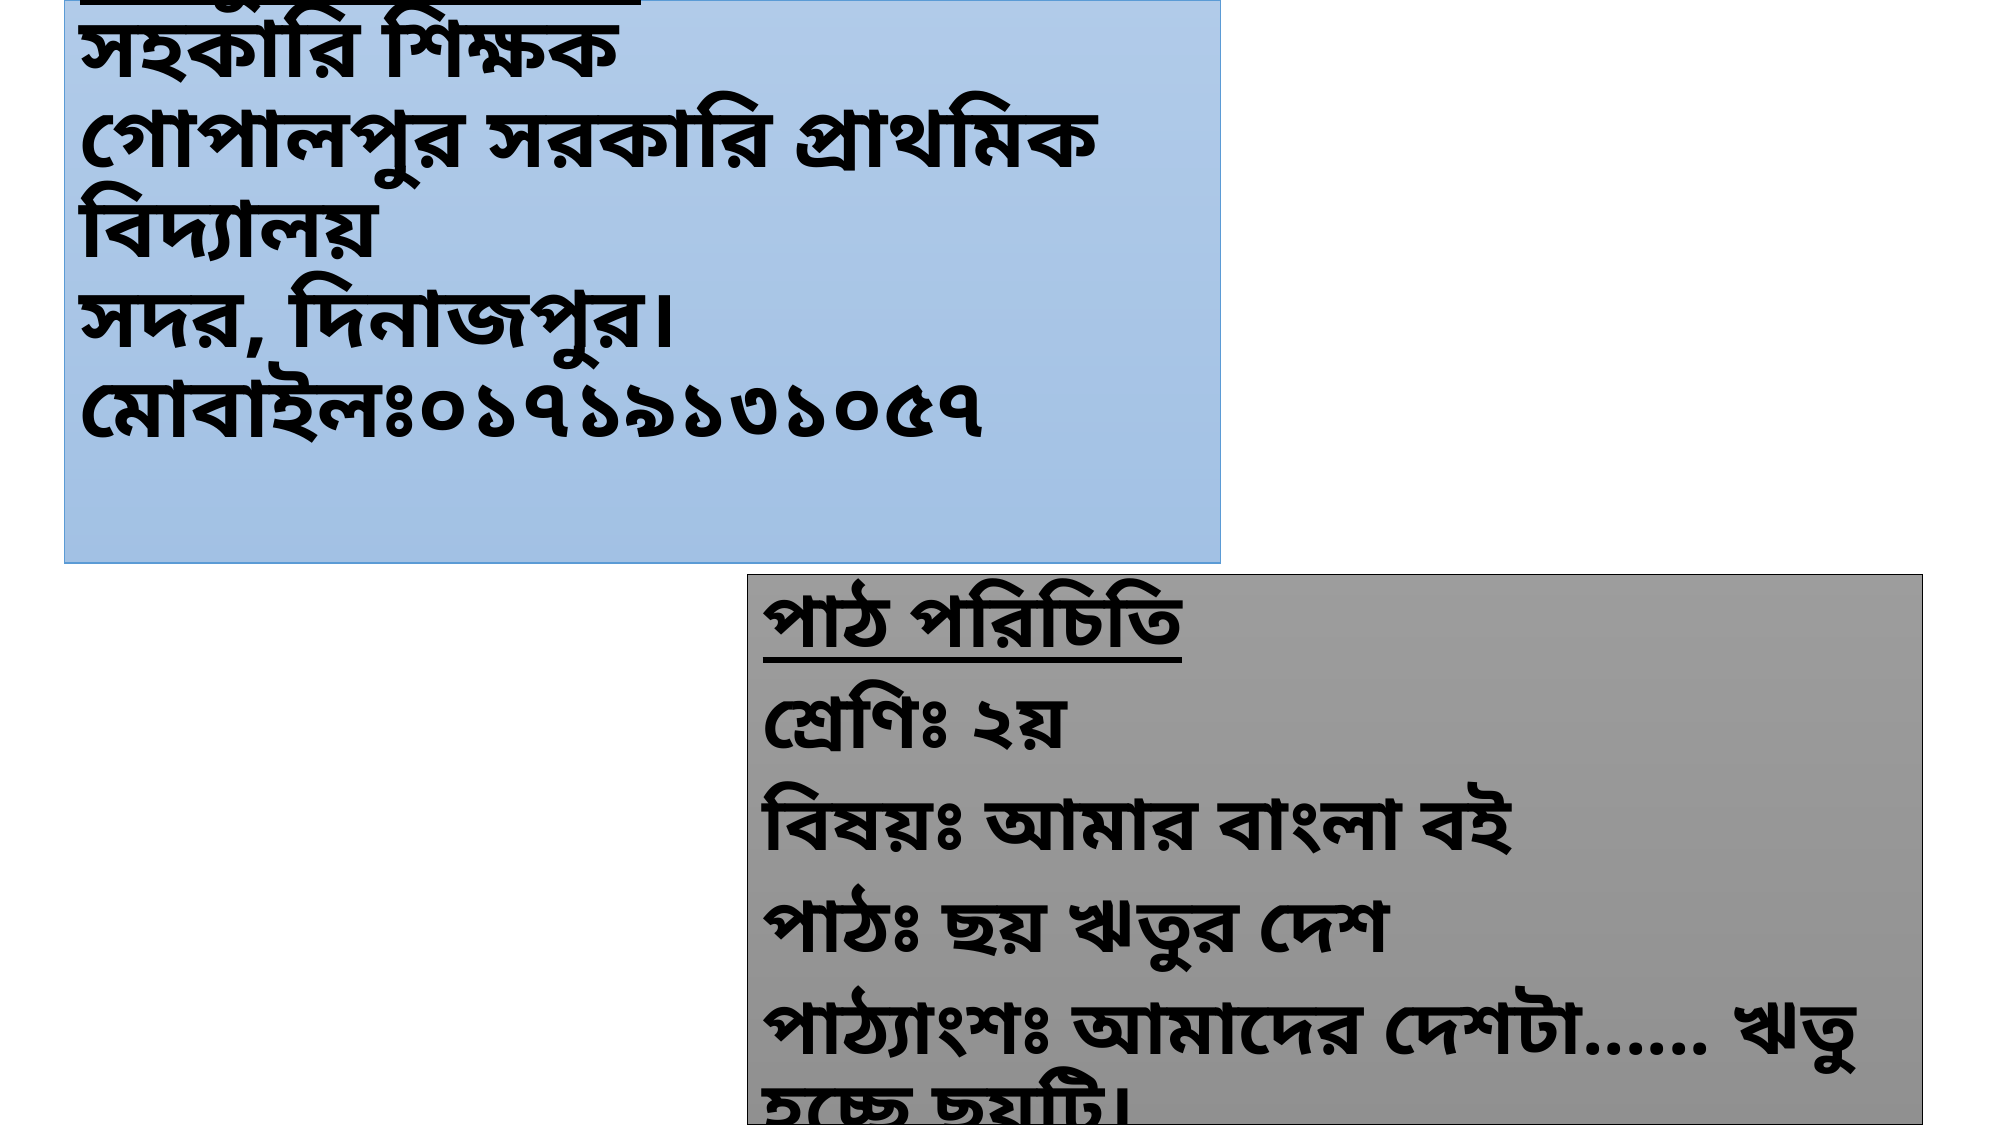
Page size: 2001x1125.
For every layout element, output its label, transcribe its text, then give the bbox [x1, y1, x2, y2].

subtitle পাঠ পরিচিতি শ্রেণিঃ ২য় বিষয়ঃ আমার বাংলা বই পাঠঃ ছয় ঋতুর দেশ পাঠ্যাংশঃ আমাদের দেশটা...... ঋতু হচ্ছে ছয়টি। [747, 574, 1923, 1125]
title জিল্লুর হোসাইন সহকারি শিক্ষক গোপালপুর সরকারি প্রাথমিক বিদ্যালয় সদর, দিনাজপুর। মোবাইলঃ০১৭১৯১৩১০৫৭ [64, 0, 1221, 564]
